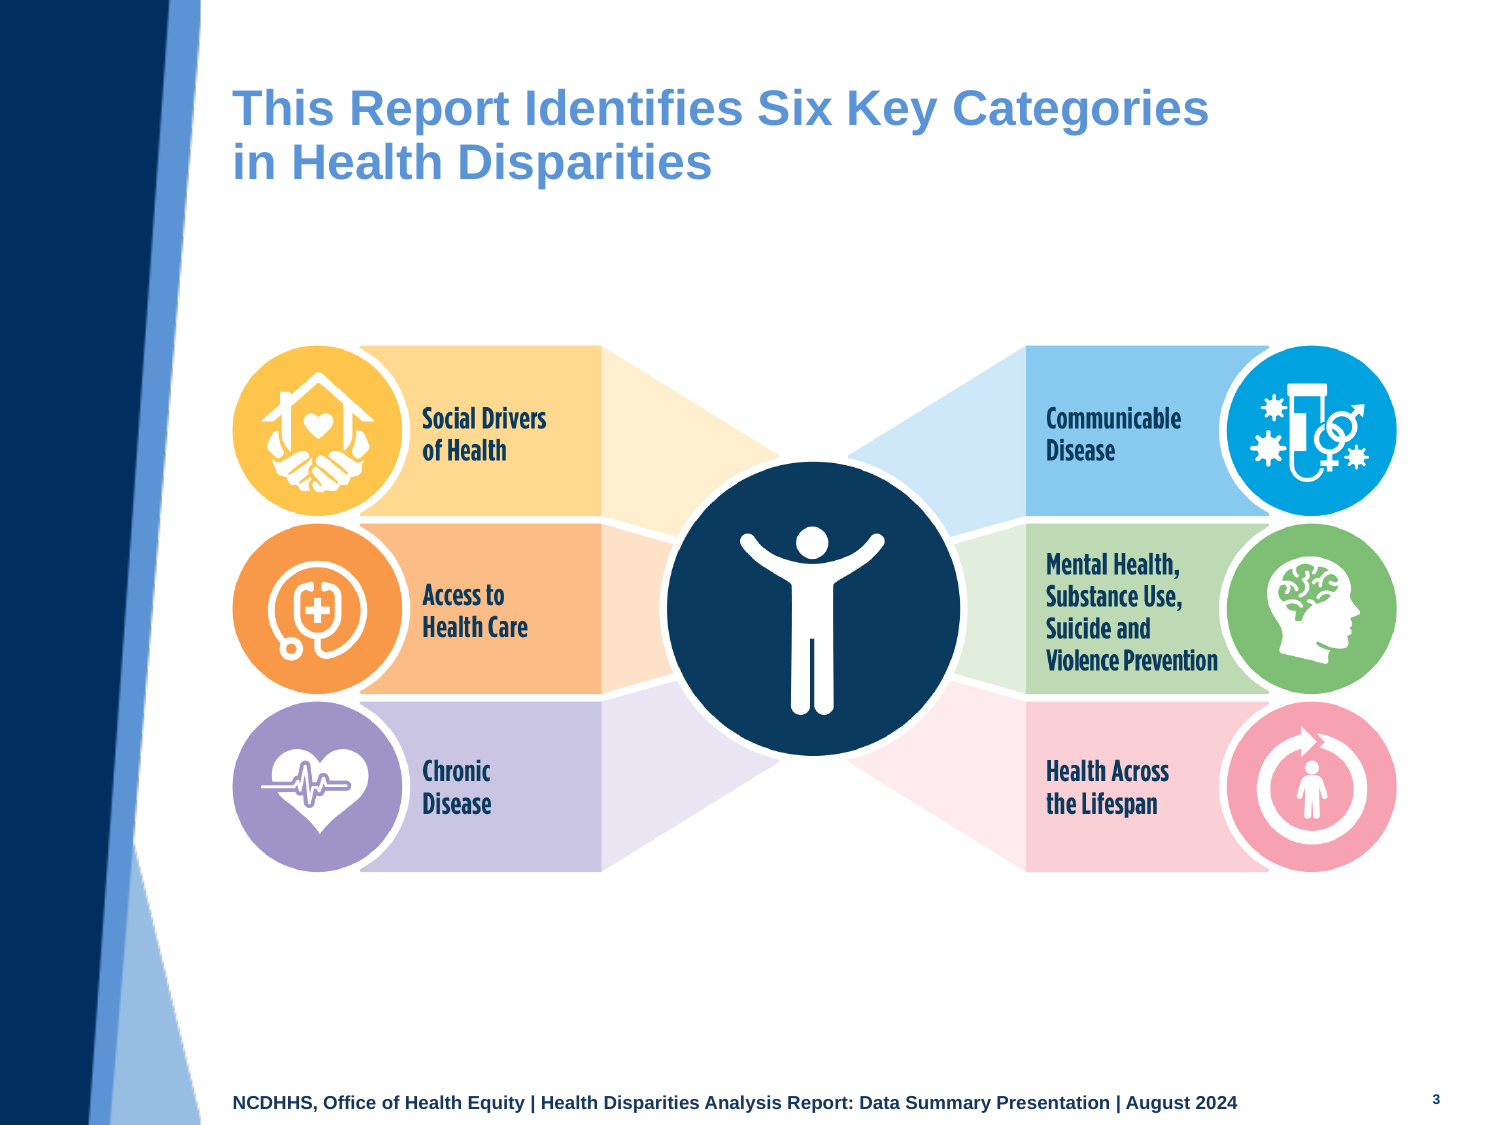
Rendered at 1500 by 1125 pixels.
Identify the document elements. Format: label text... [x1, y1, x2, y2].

slide_number 3 [1362, 1083, 1456, 1125]
picture [220, 336, 1409, 883]
title This Report Identifies Six Key Categories in Health Disparities [217, 75, 1455, 165]
